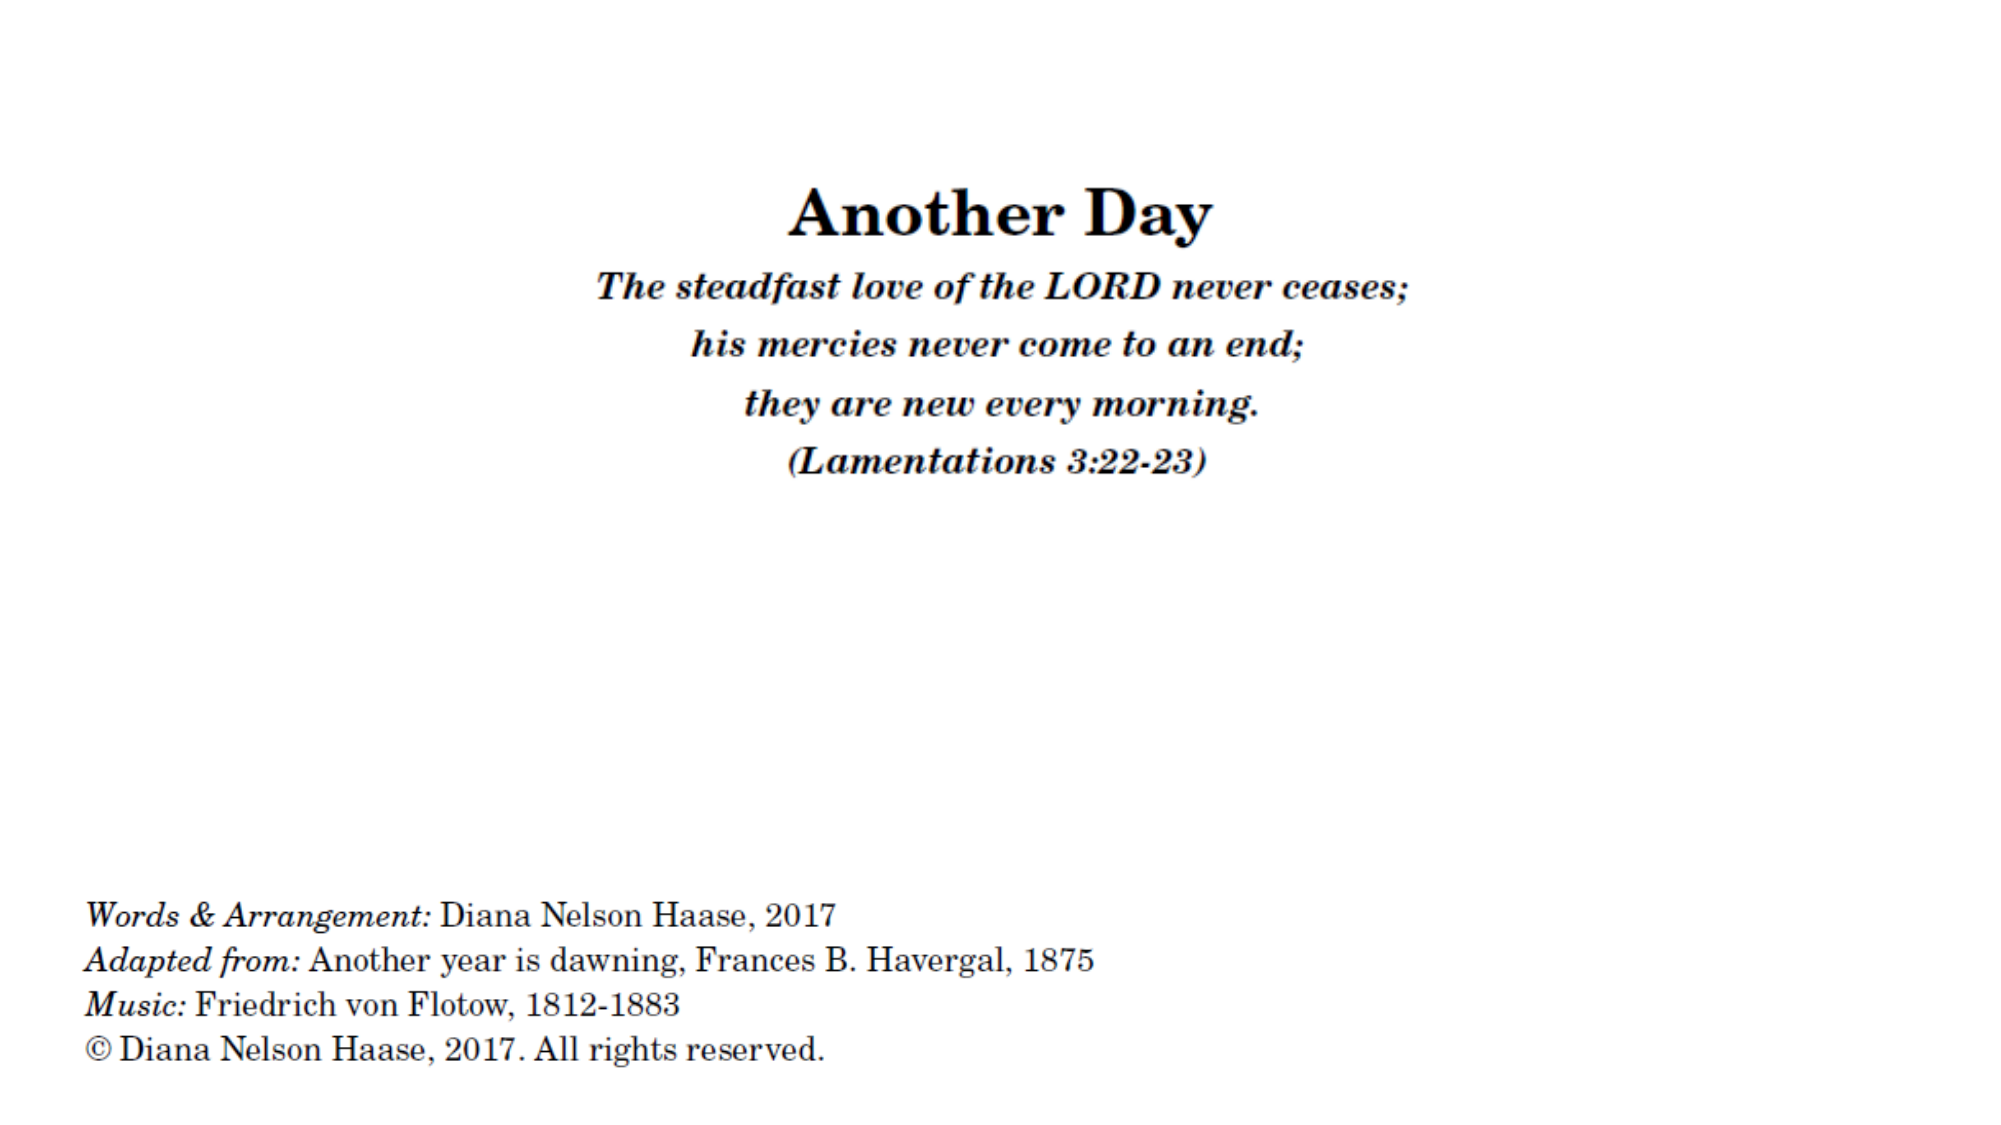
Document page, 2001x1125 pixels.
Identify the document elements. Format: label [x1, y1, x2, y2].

picture [71, 874, 1115, 1094]
picture [578, 129, 1422, 505]
